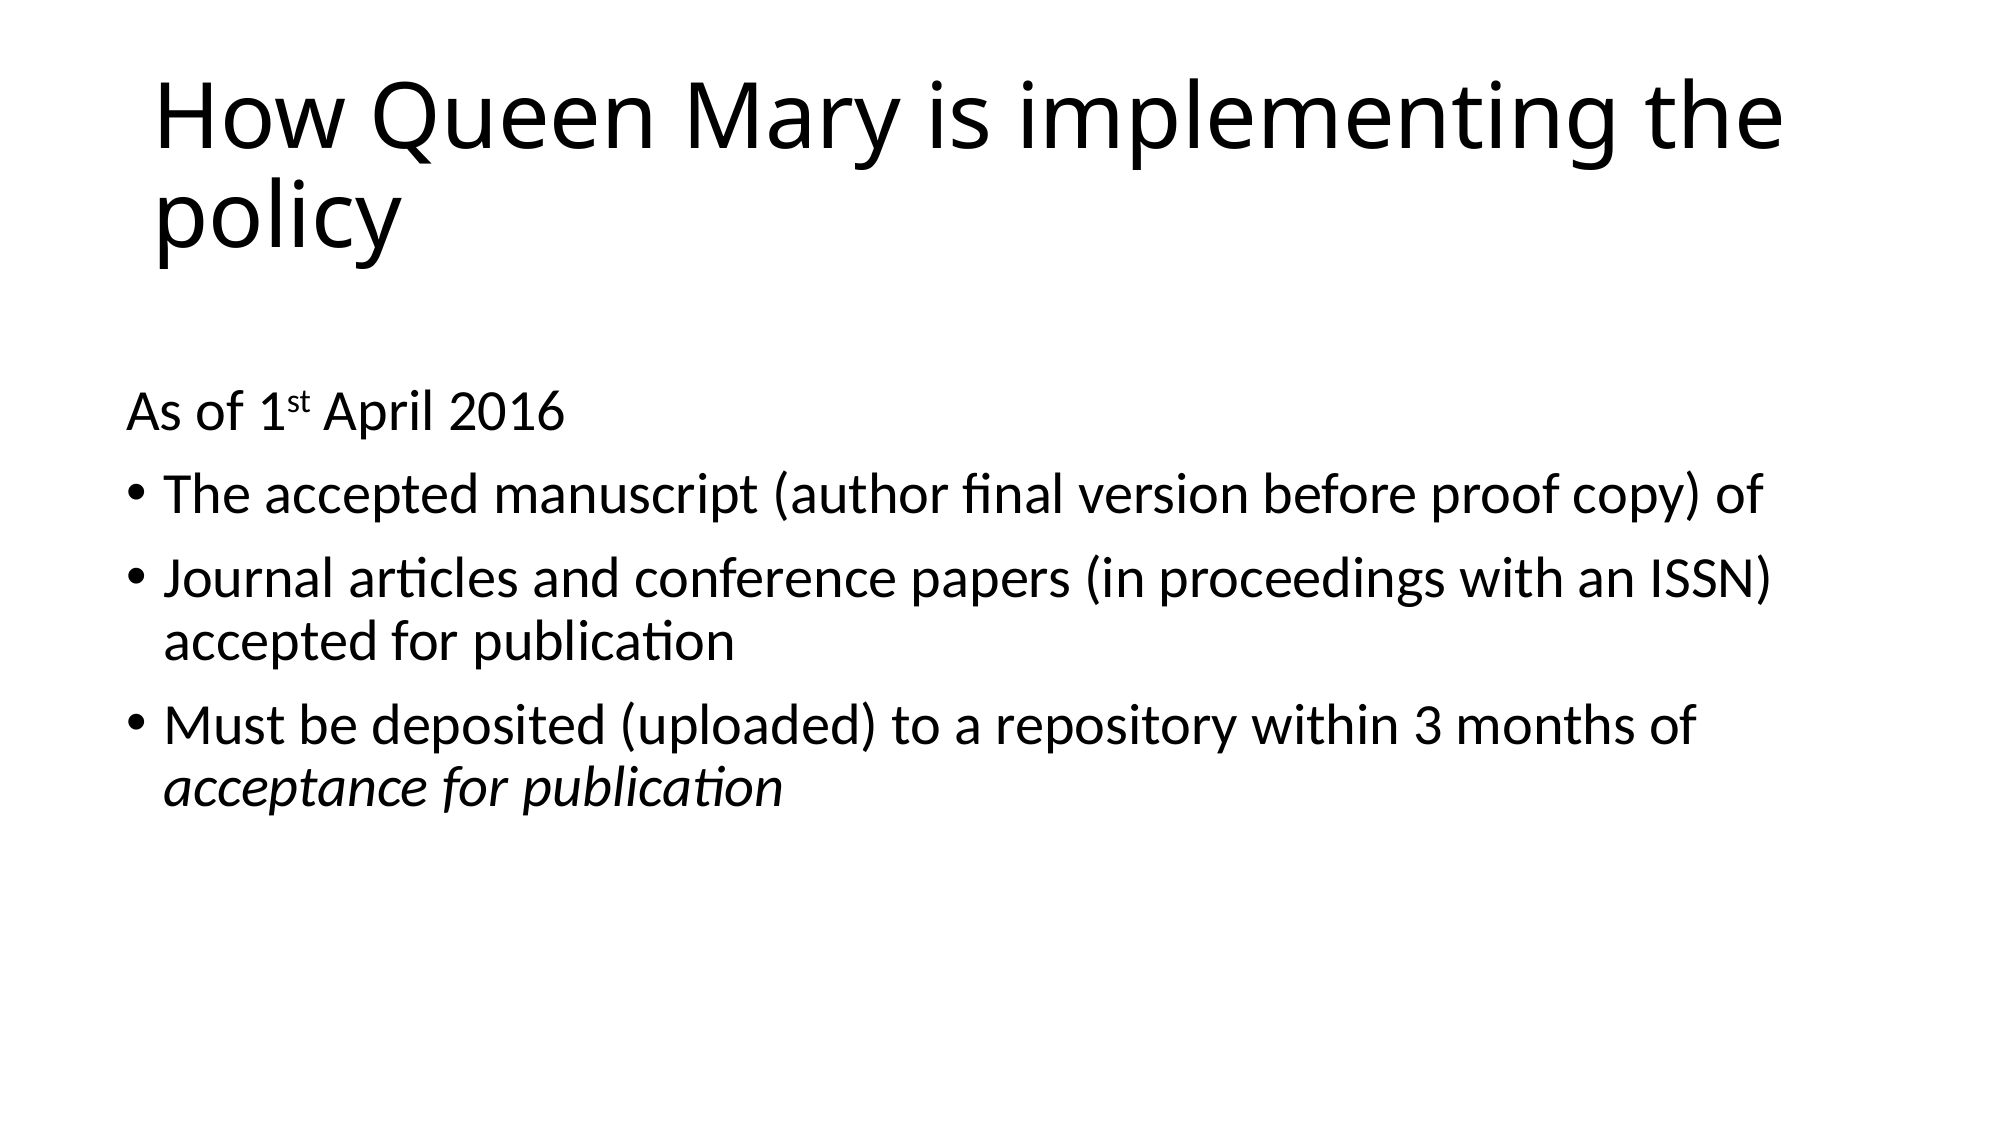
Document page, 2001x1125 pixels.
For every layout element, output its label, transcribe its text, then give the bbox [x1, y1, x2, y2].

title How Queen Mary is implementing the policy [137, 59, 1863, 278]
list As of 1st April 2016 The accepted manuscript (author final version before proof copy) of Journal articles and conference papers (in proceedings with an ISSN) accepted for publication Must be deposited (uploaded) to a repository within 3 months of acceptance for publication [110, 372, 1875, 974]
